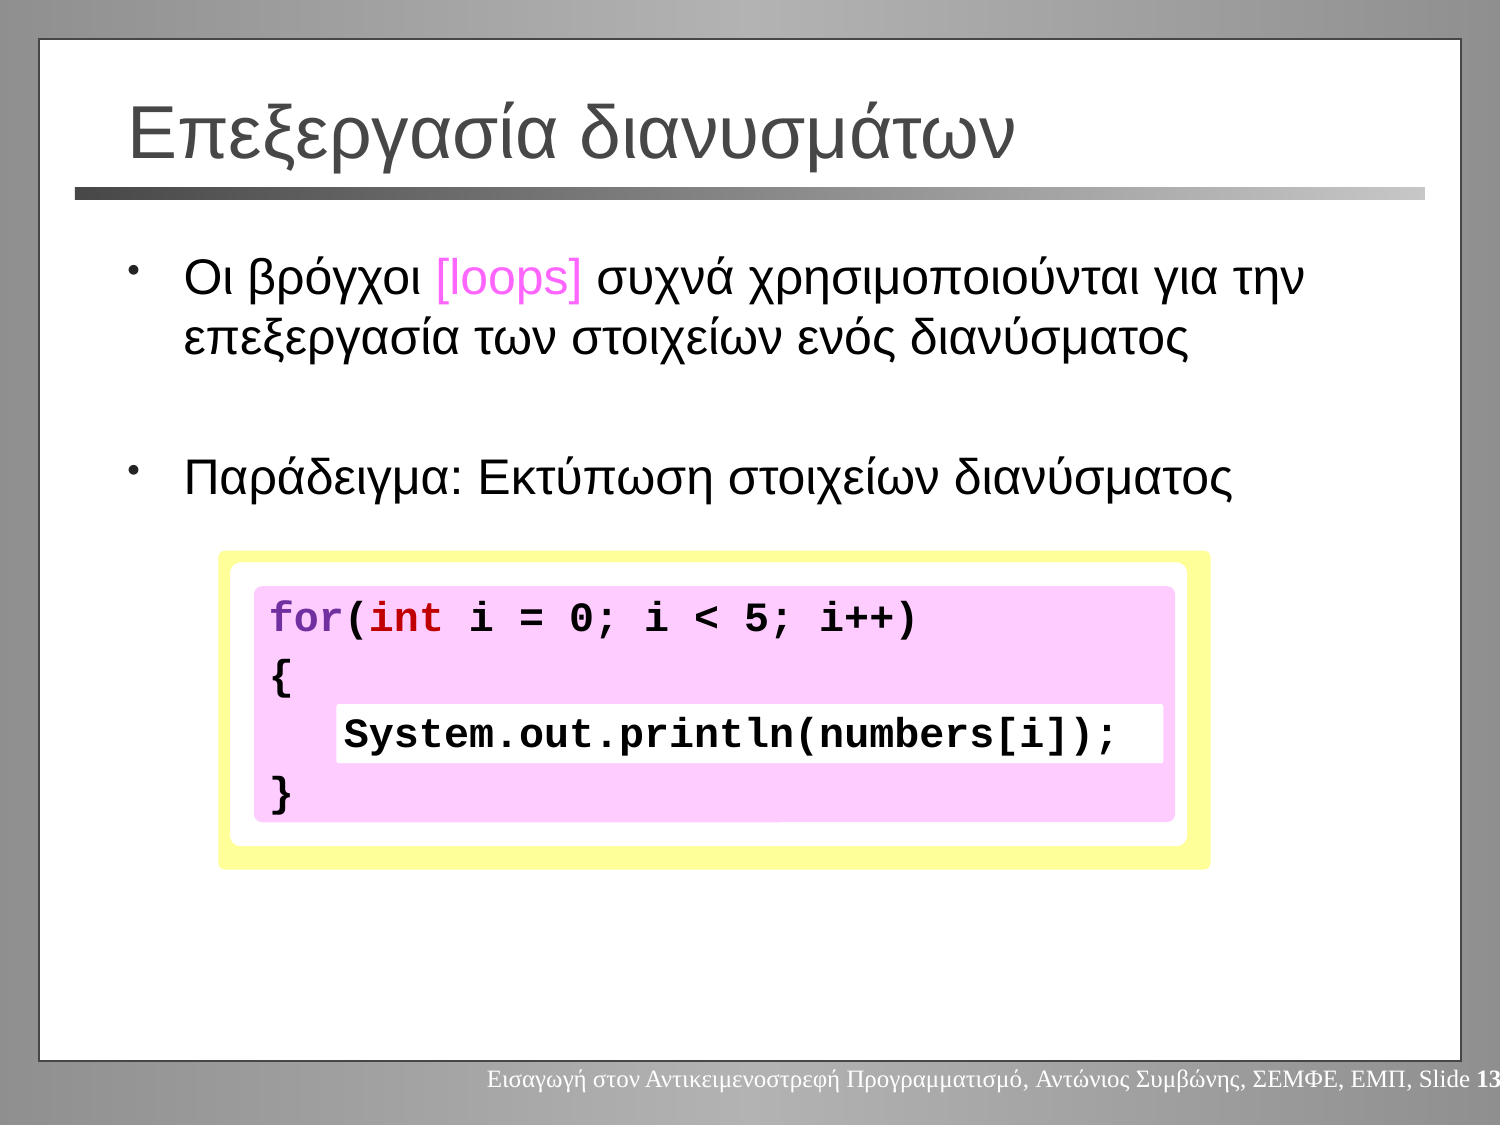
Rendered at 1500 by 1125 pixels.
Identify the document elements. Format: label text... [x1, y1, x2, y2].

text_box for(int i = 0; i < 5; i++) { System.out.println(numbers[i]); } [254, 582, 1134, 822]
title Επεξεργασία διανυσμάτων [112, 82, 1388, 175]
list Οι βρόγχοι [loops] συχνά χρησιμοποιούνται για την επεξεργασία των στοιχείων ενός διανύσματος Παράδειγμα: Εκτύπωση στοιχείων διανύσματος [112, 237, 1388, 1000]
